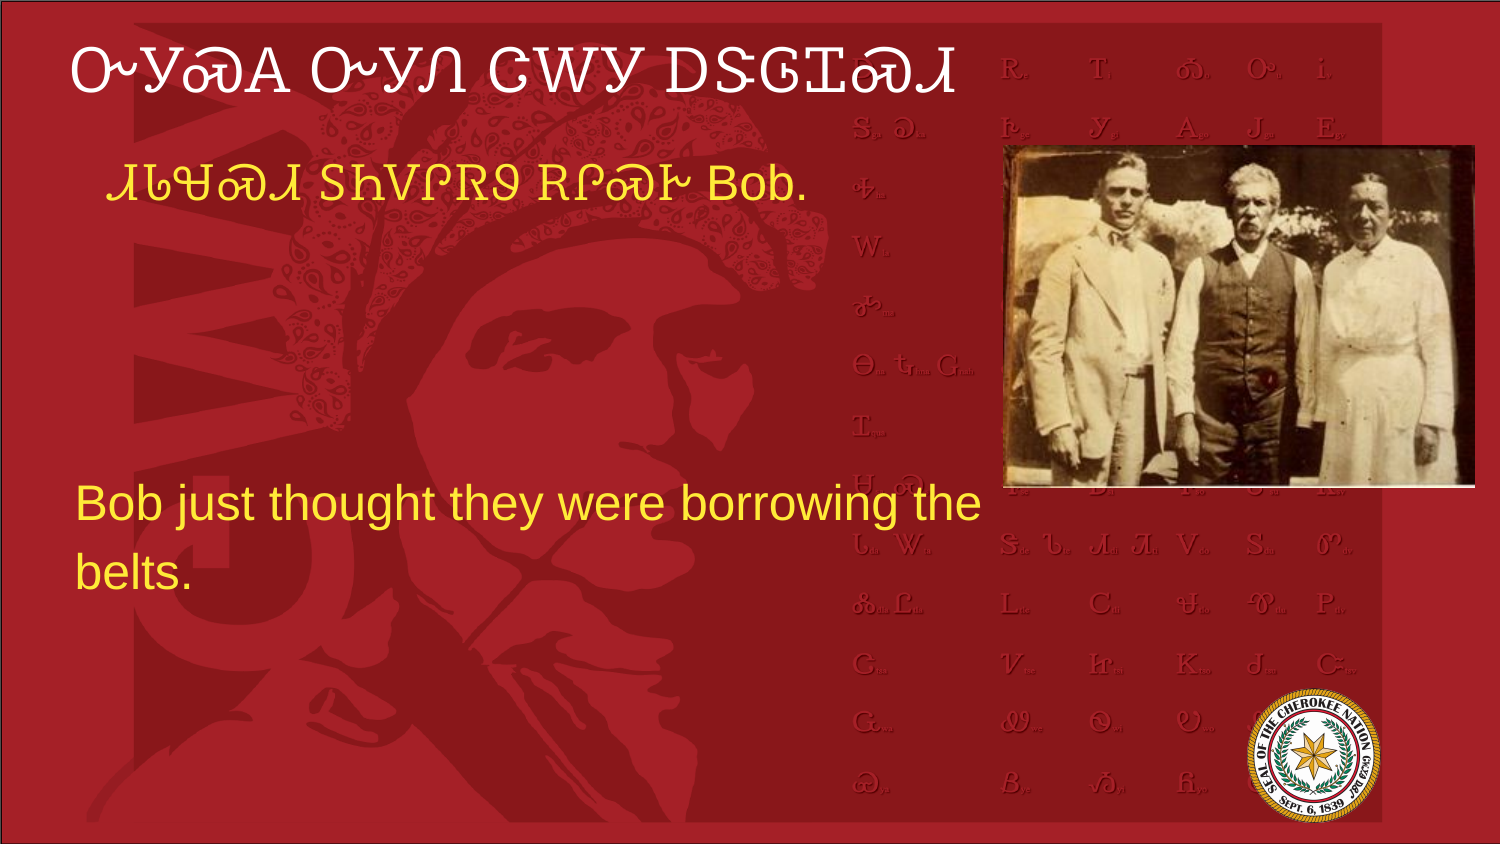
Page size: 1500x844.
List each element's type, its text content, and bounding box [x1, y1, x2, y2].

title ᏅᎩᏍᎪ ᏅᎩᏁ ᏣᎳᎩ ᎠᏕᎶᏆᏍᏗ [53, 7, 1426, 121]
picture [0, 0, 1500, 844]
list ᏗᏓᏠᏍᏗ ᏚᏂᏙᎵᏒᏭ ᎡᎵᏍᎨ Bob. [90, 125, 994, 422]
list Bob just thought they were borrowing the belts. [59, 446, 1038, 743]
